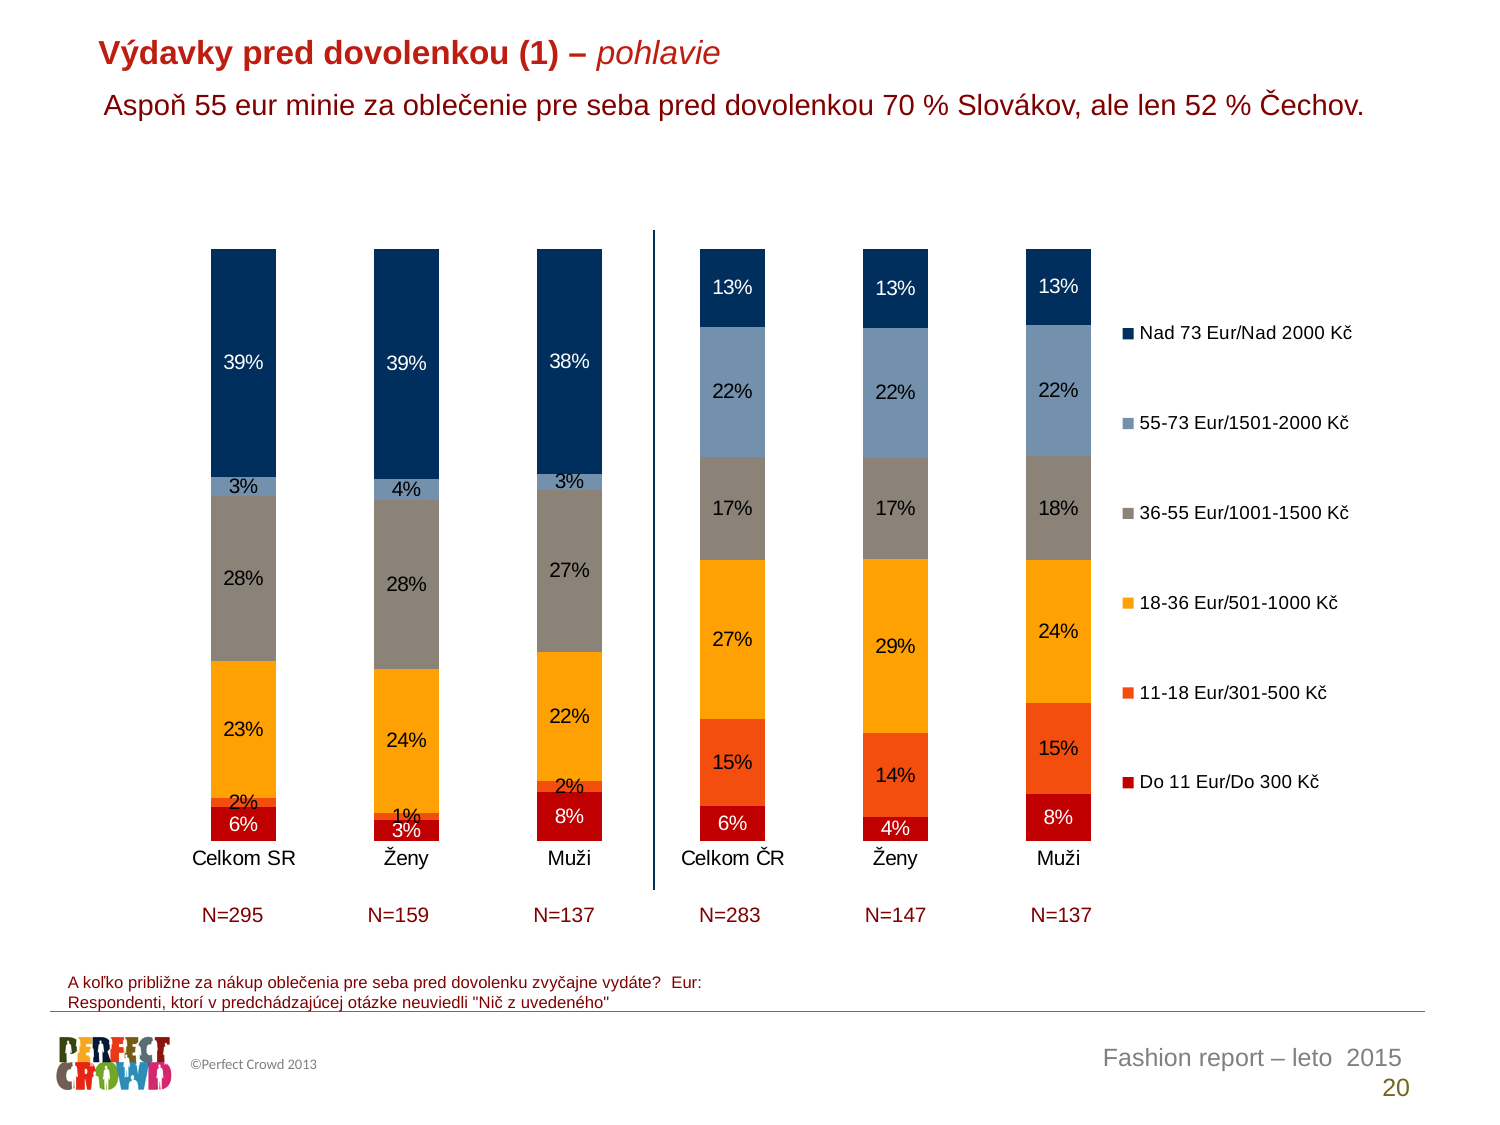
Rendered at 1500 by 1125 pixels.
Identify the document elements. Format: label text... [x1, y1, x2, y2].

chart [150, 198, 1500, 930]
picture [55, 1034, 172, 1091]
list Aspoň 55 eur minie za oblečenie pre seba pred dovolenkou 70 % Slovákov, ale len 52 % Čechov. [88, 78, 1436, 200]
text_box A koľko približne za nákup oblečenia pre seba pred dovolenku zvyčajne vydáte? Eur: Respondenti, ktorí v predchádzajúcej otázke neuviedli "Nič z uvedeného" [53, 964, 1412, 1019]
text_box Výdavky pred dovolenkou (1) – pohlavie [83, 23, 1211, 79]
